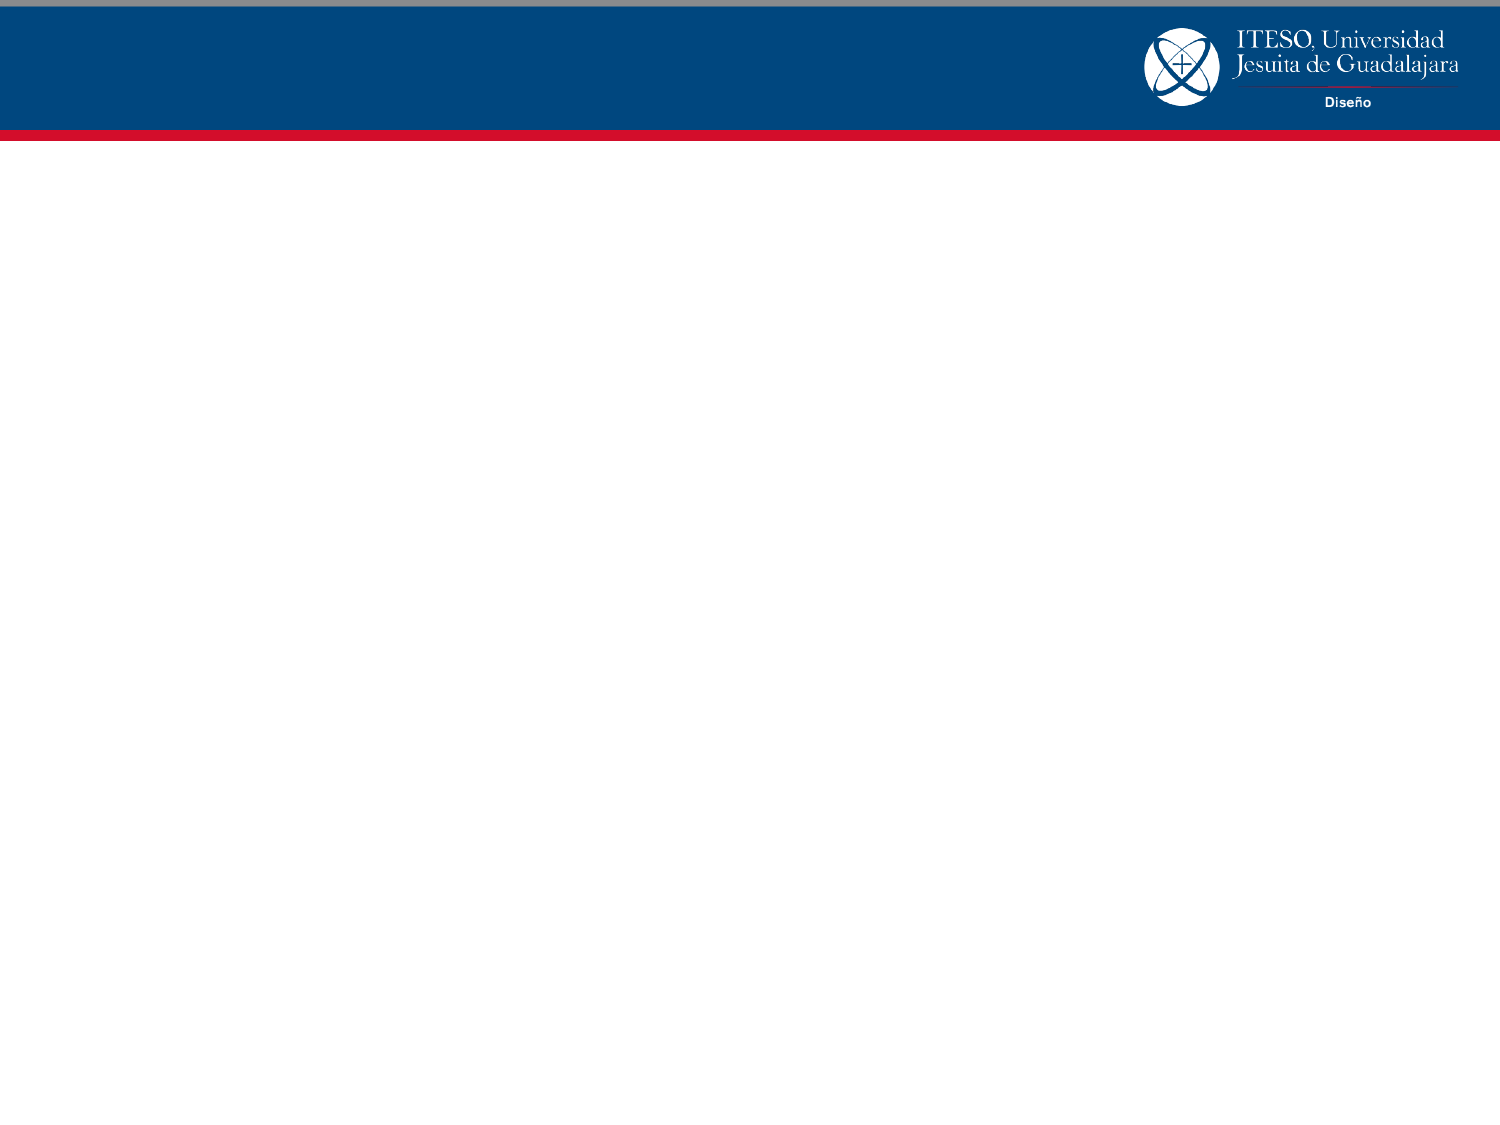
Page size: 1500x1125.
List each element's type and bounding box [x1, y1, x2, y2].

picture [0, 0, 1500, 141]
